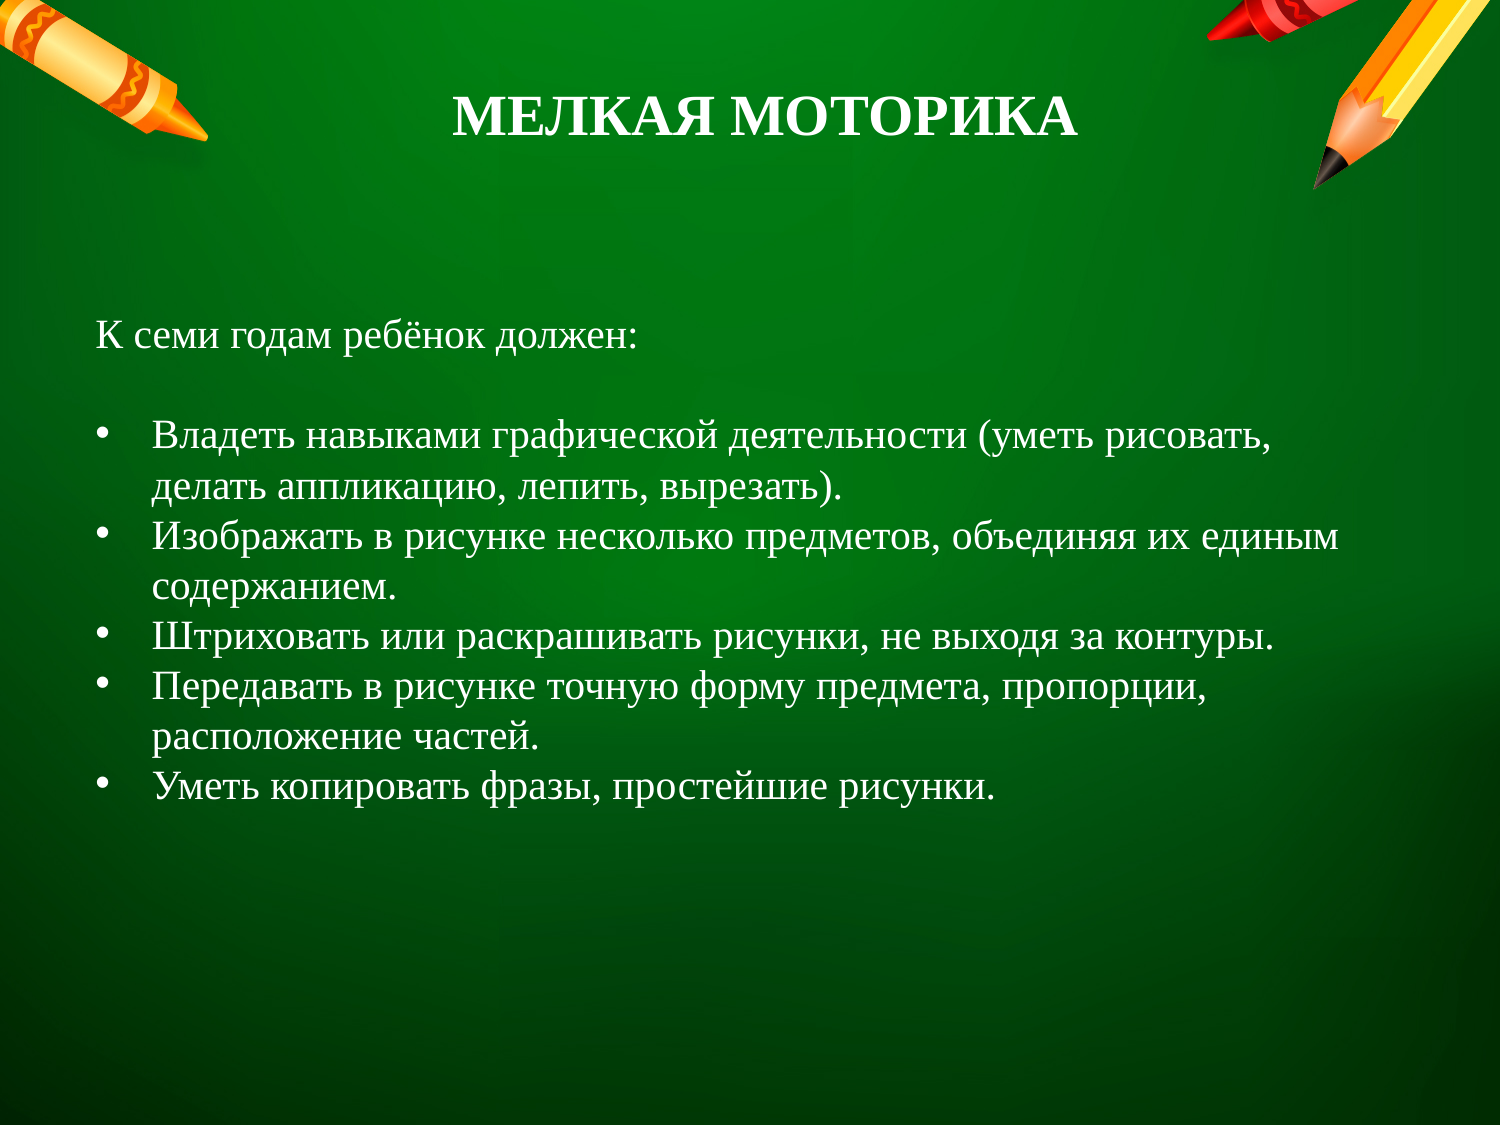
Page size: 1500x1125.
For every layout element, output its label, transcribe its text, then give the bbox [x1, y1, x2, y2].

text_box К семи годам ребёнок должен: Владеть навыками графической деятельности (уметь рисовать, делать аппликацию, лепить, вырезать). Изображать в рисунке несколько предметов, объединяя их единым содержанием. Штриховать или раскрашивать рисунки, не выходя за контуры. Передавать в рисунке точную форму предмета, пропорции, расположение частей. Уметь копировать фразы, простейшие рисунки. [80, 299, 1395, 815]
text_box МЕЛКАЯ МОТОРИКА [284, 69, 1247, 155]
picture [0, 0, 1500, 1125]
